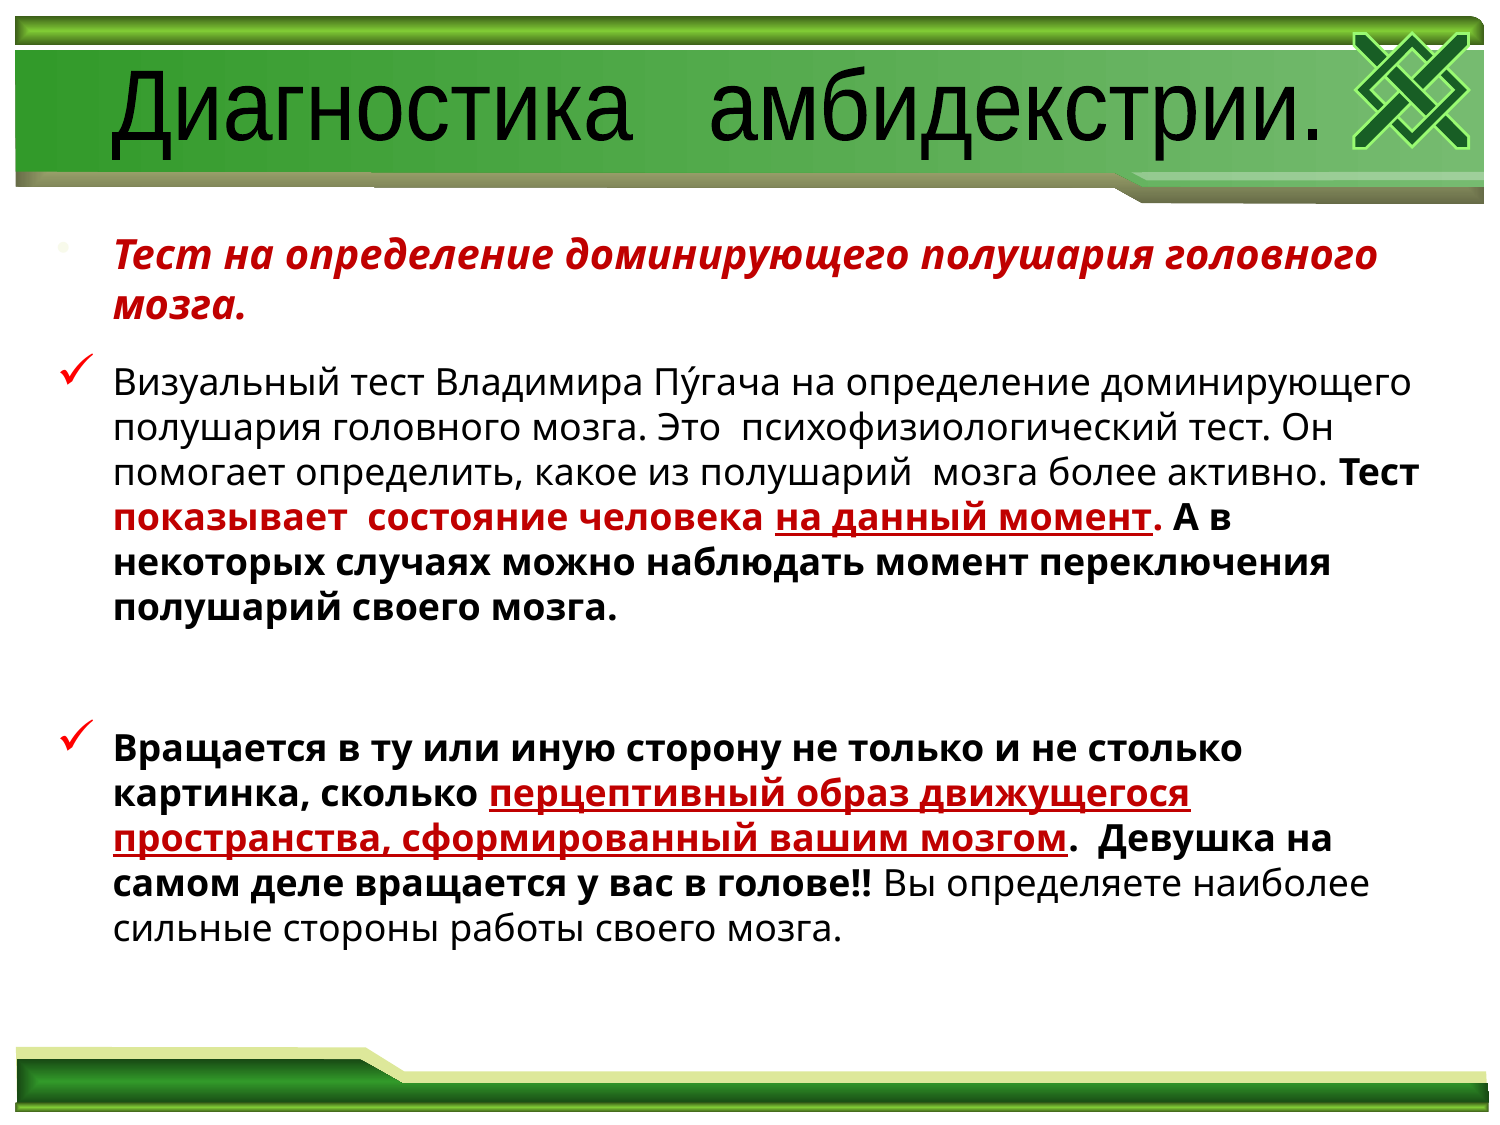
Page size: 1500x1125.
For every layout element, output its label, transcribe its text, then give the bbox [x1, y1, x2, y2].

list Визуальный тест Владимира Пýгача на определение доминирующего полушария головного мозга. Это психофизиологический тест. Он помогает определить, какое из полушарий мозга более активно. Тест показывает состояние человека на данный момент. А в некоторых случаях можно наблюдать момент переключения полушарий своего мозга. [41, 349, 1460, 693]
list Тест на определение доминирующего полушария головного мозга. [41, 219, 1448, 349]
text_box Вращается в ту или иную сторону не только и не столько картинка, сколько перцептивный образ движущегося пространства, сформированный вашим мозгом. Девушка на самом деле вращается у вас в голове!! Вы определяете наиболее сильные стороны работы своего мозга. [41, 716, 1459, 1000]
